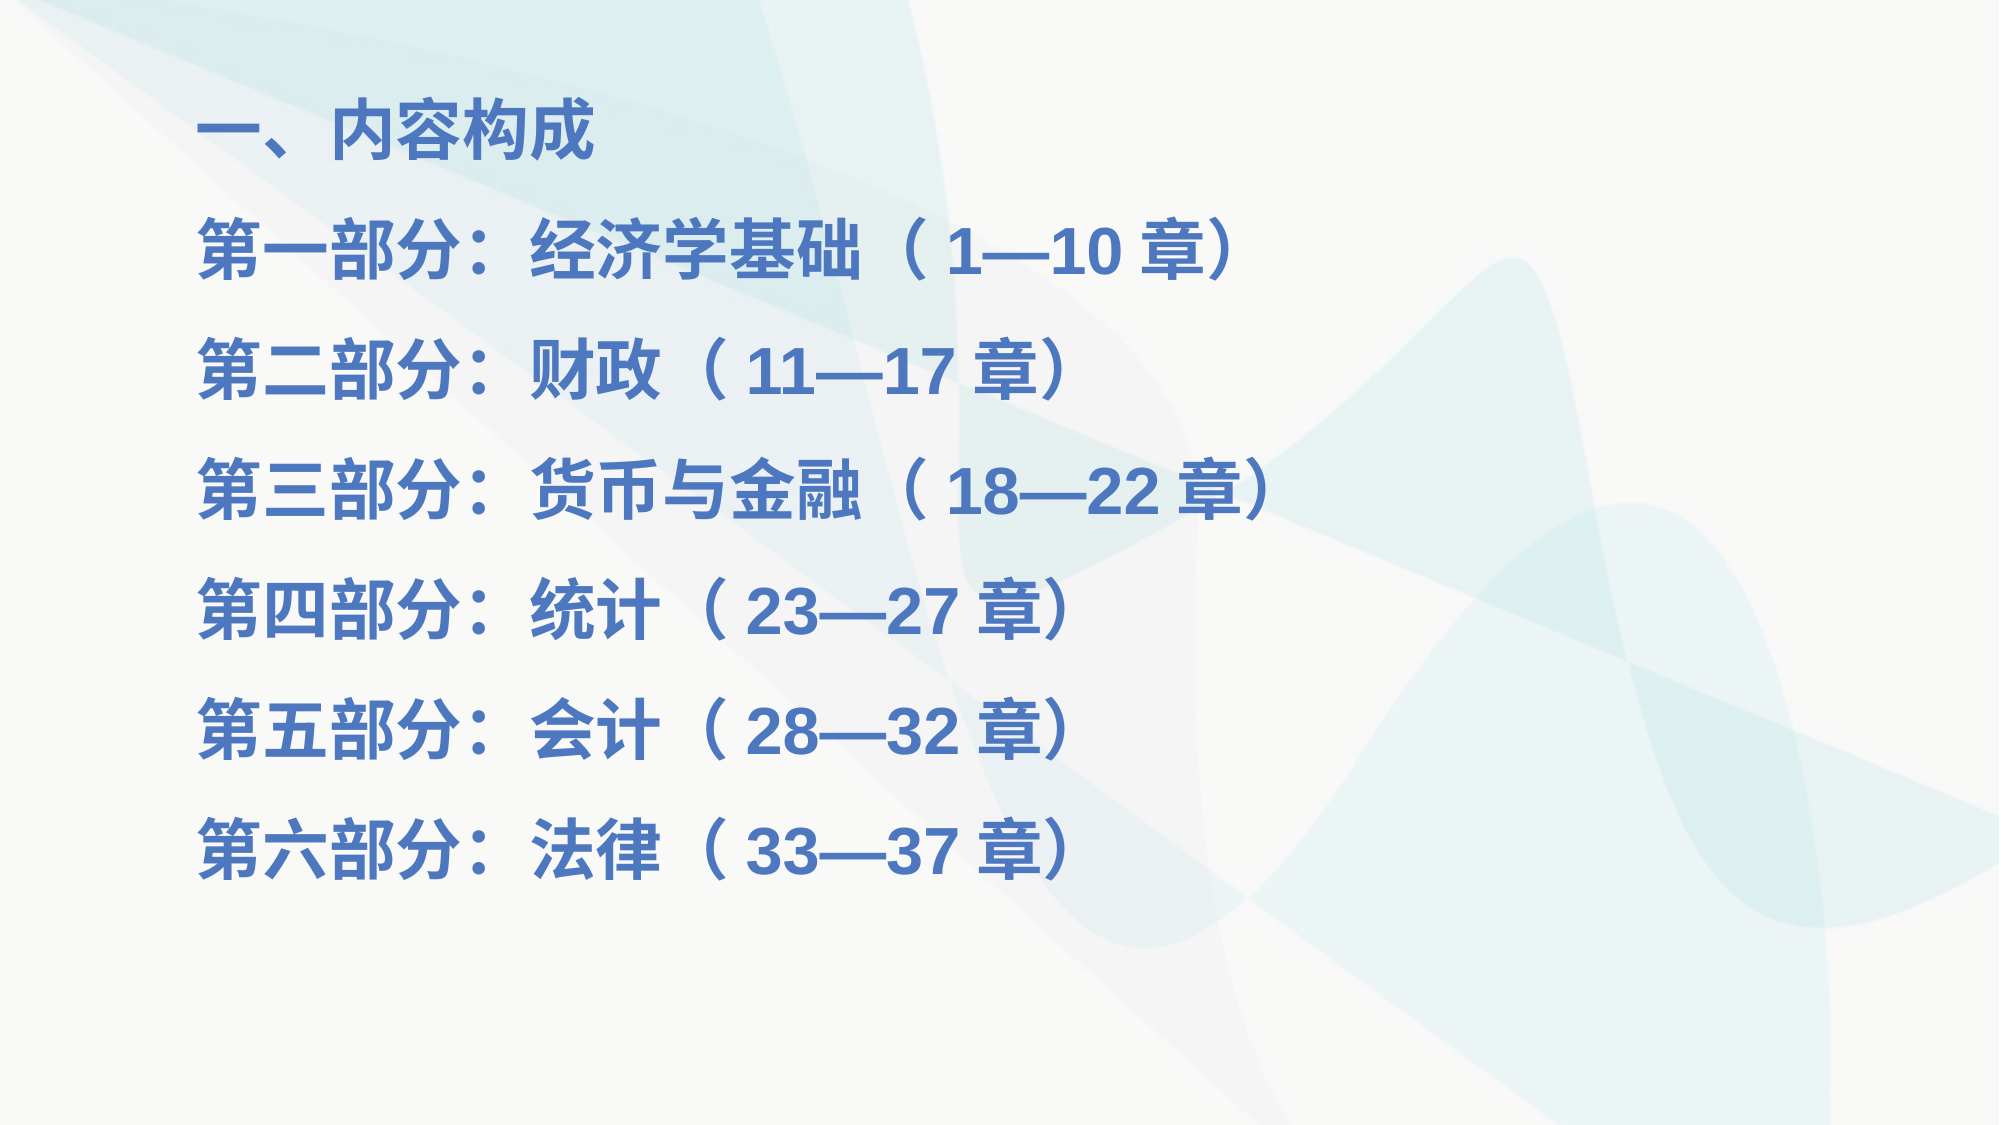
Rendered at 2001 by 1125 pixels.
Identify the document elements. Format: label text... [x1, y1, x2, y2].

text_box 一、内容构成 第一部分：经济学基础（1—10章） 第二部分：财政（11—17章） 第三部分：货币与金融（18—22章） 第四部分：统计（23—27章） 第五部分：会计（28—32章） 第六部分：法律（33—37章） [180, 40, 1673, 1045]
picture [0, 0, 1999, 1125]
